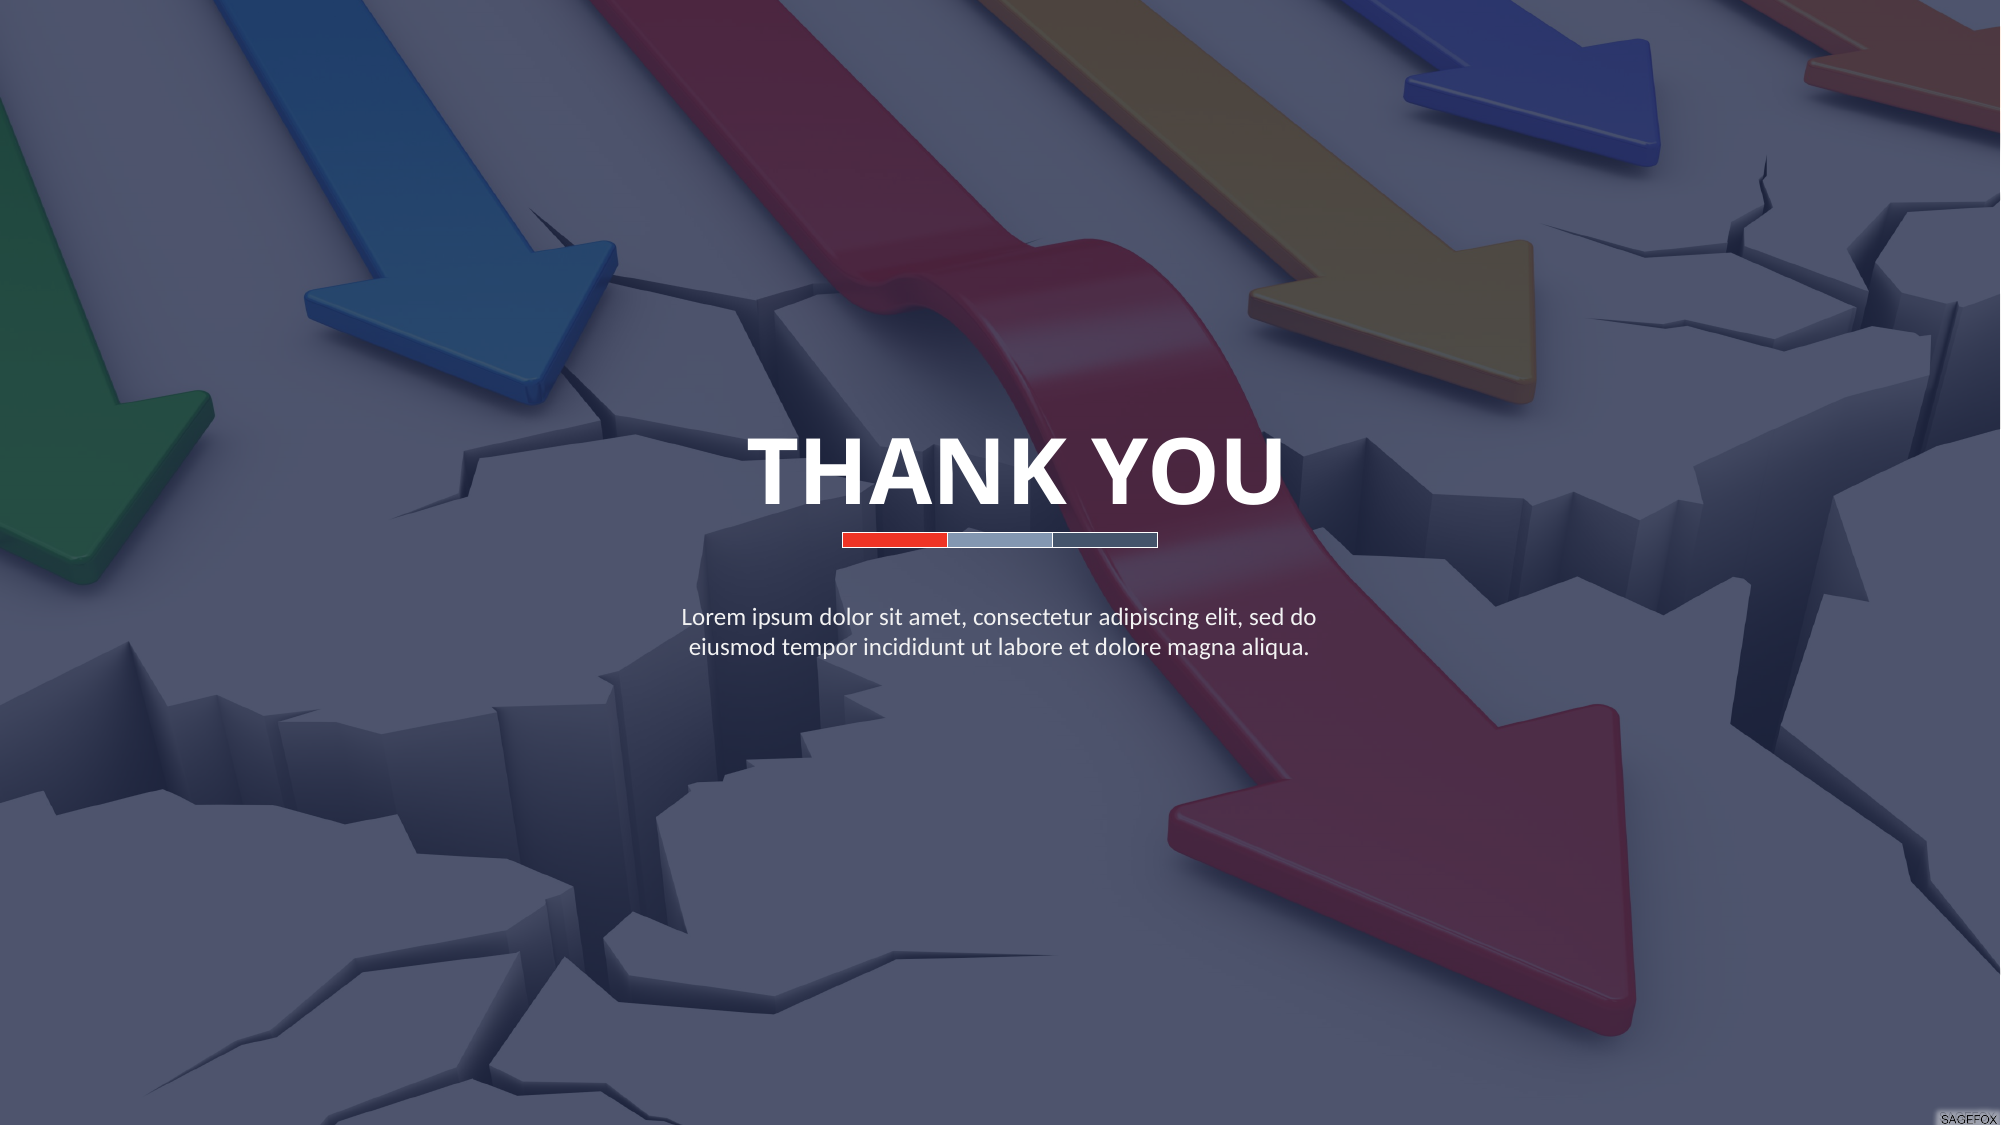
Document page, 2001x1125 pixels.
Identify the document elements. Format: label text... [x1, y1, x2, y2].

picture [1938, 1114, 1999, 1125]
text_box Lorem ipsum dolor sit amet, consectetur adipiscing elit, sed do eiusmod tempor incididunt ut labore et dolore magna aliqua. [660, 593, 1340, 668]
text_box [842, 532, 1158, 548]
text_box THANK YOU [565, 405, 1470, 531]
